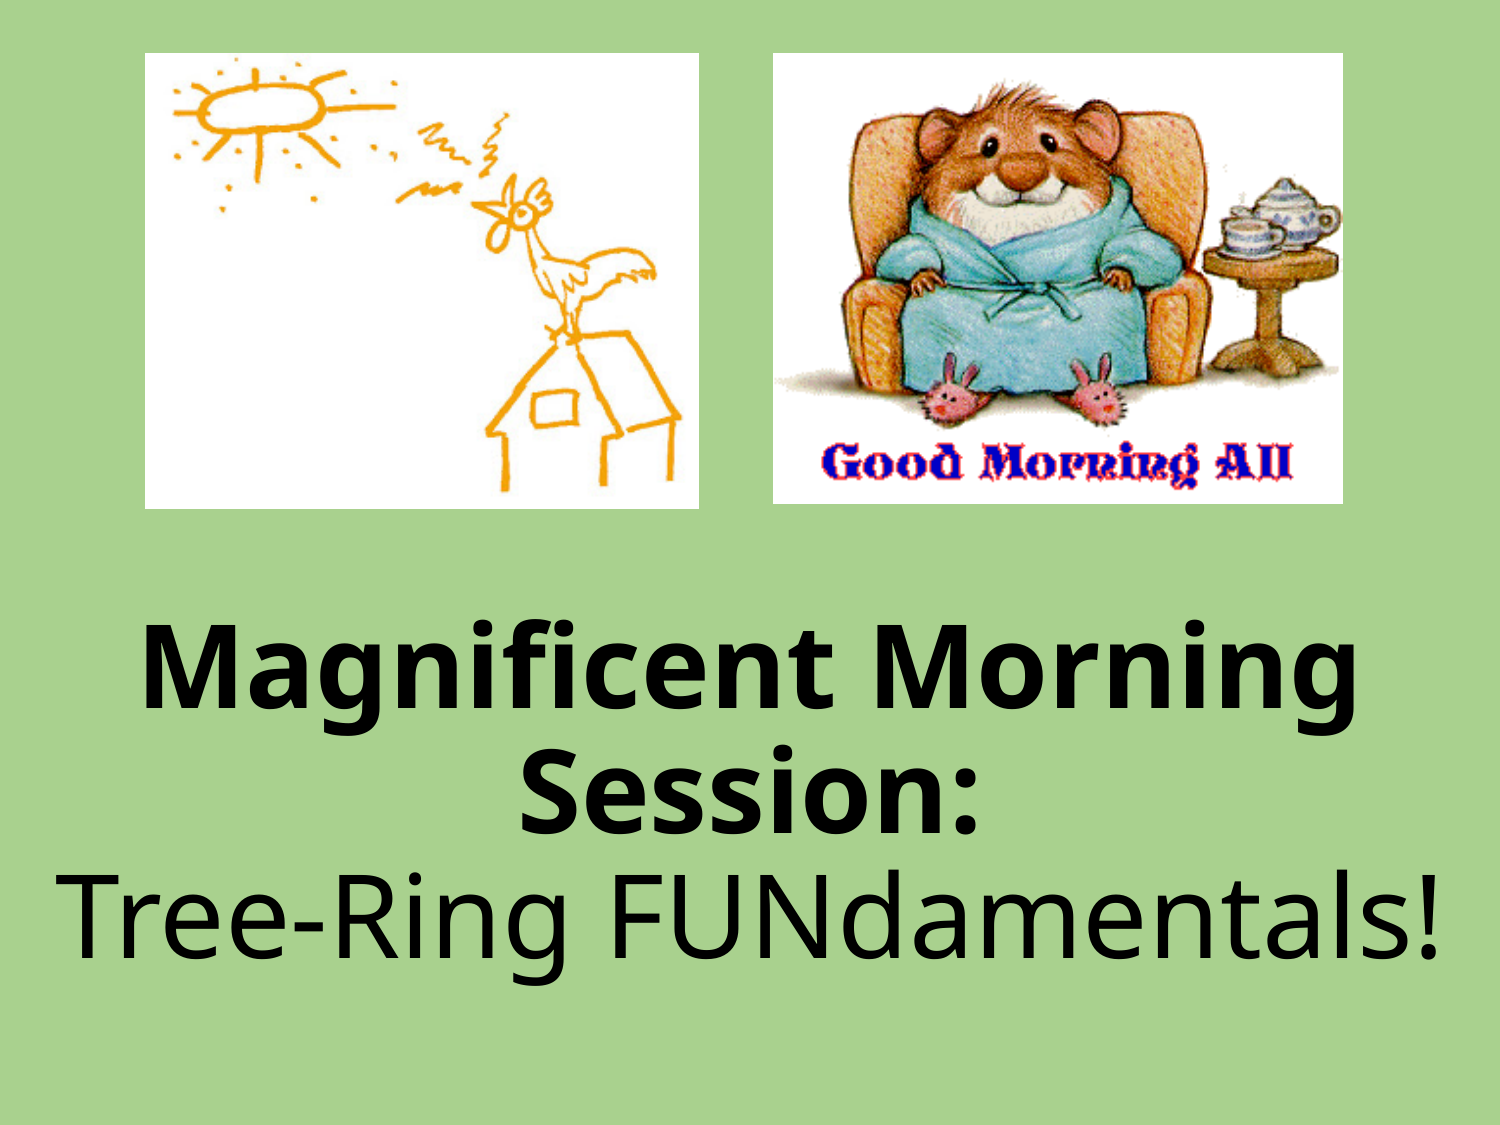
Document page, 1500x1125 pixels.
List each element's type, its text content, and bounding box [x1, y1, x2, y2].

title Magnificent Morning Session: Tree-Ring FUNdamentals! [0, 508, 1500, 992]
picture [773, 53, 1343, 504]
picture [145, 53, 699, 509]
